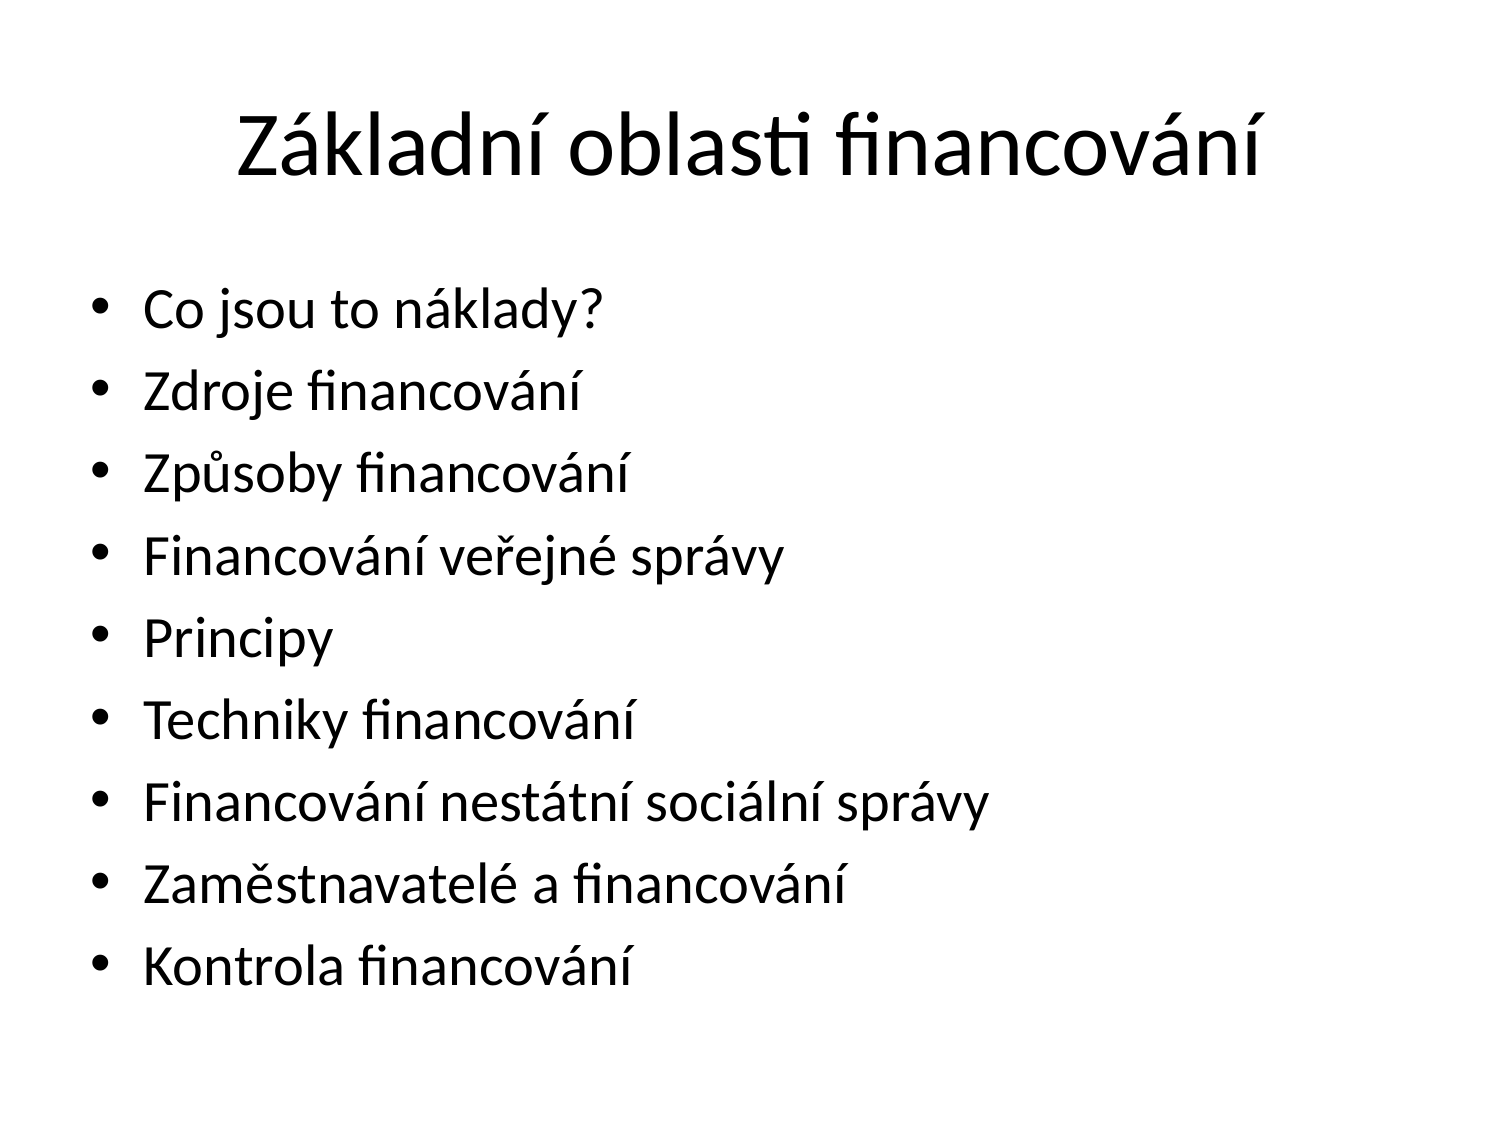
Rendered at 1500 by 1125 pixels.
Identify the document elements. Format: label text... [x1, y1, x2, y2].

list Co jsou to náklady? Zdroje financování Způsoby financování Financování veřejné správy Principy Techniky financování Financování nestátní sociální správy Zaměstnavatelé a financování Kontrola financování [75, 262, 1425, 1005]
title Základní oblasti financování [75, 45, 1425, 233]
